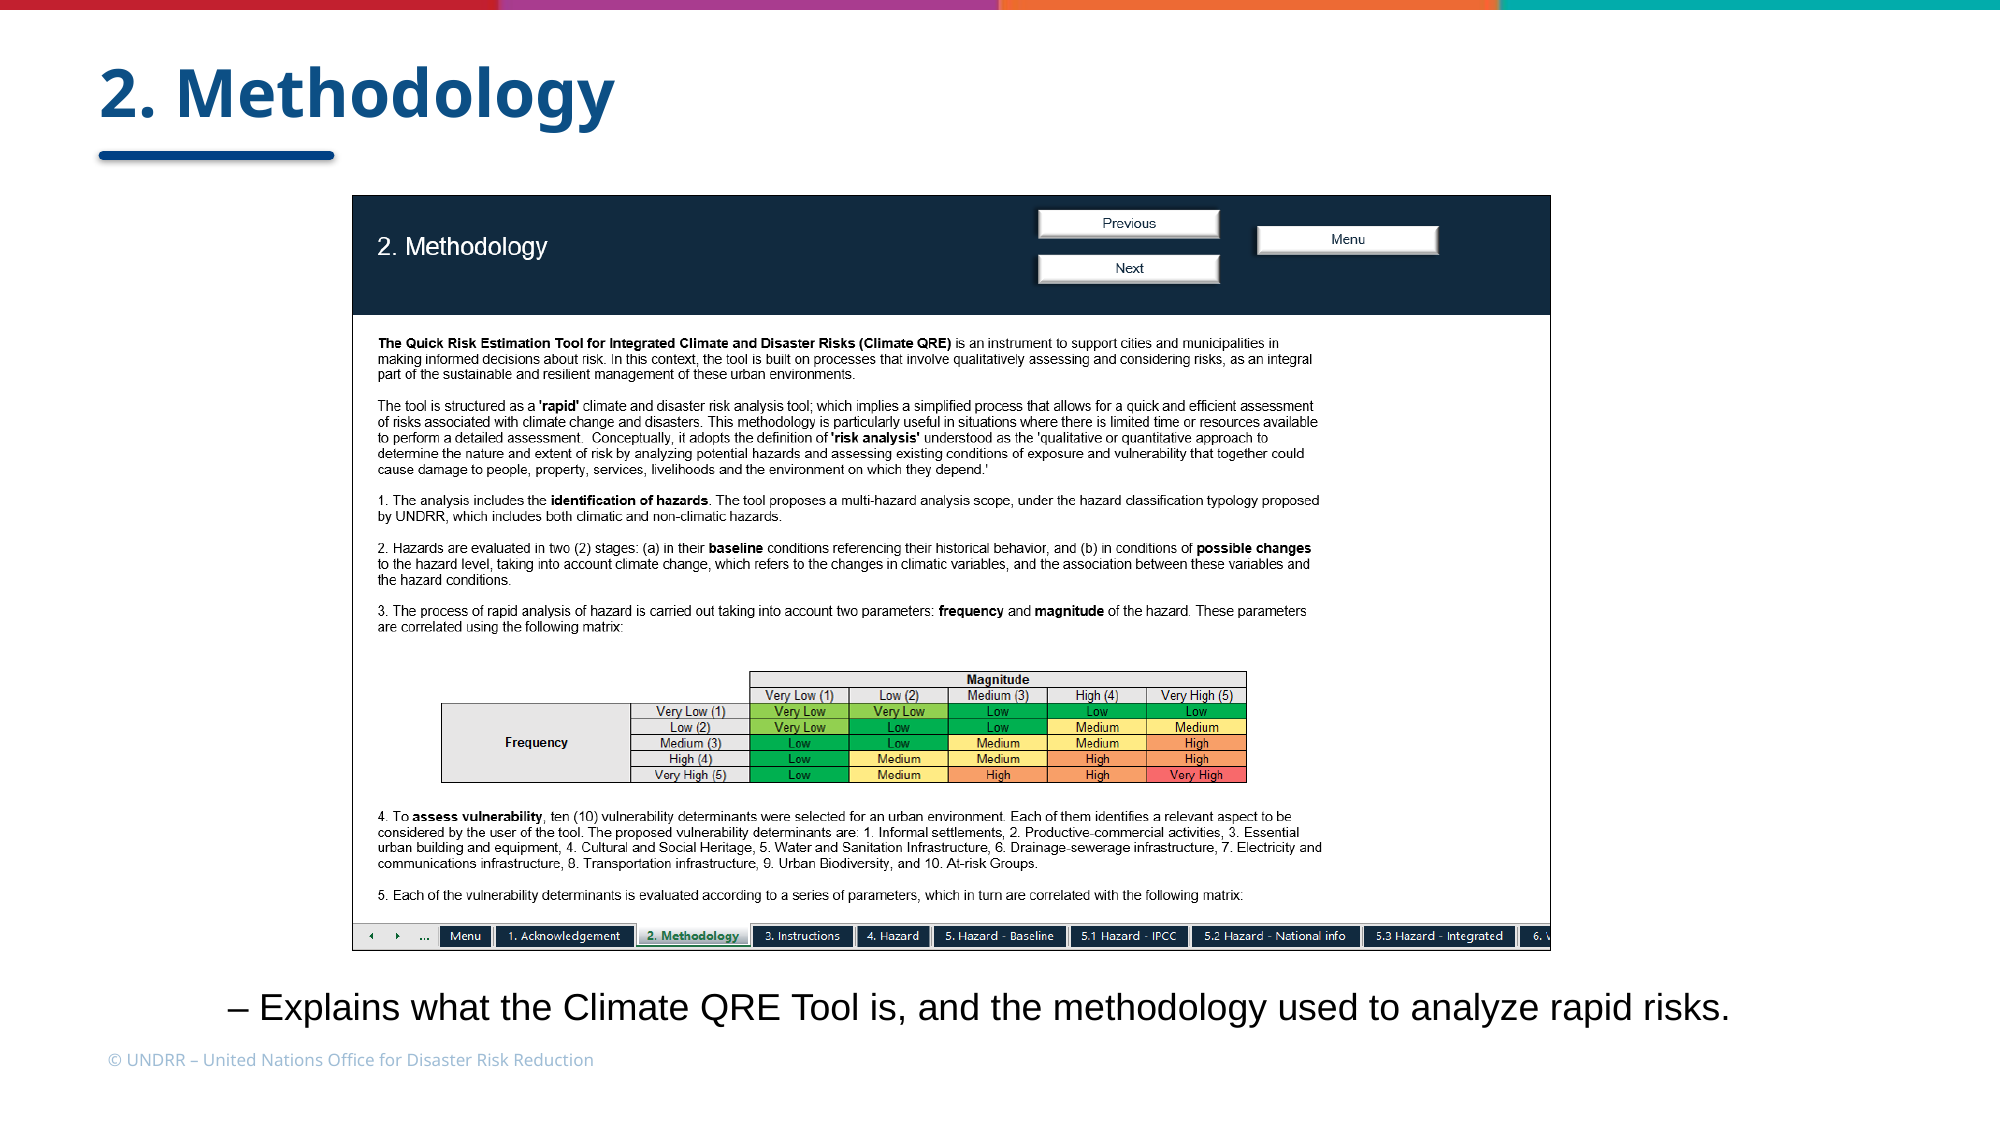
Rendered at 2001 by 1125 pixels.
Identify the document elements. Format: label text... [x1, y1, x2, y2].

text_box – Explains what the Climate QRE Tool is, and the methodology used to analyze rapid risks. [213, 975, 1825, 1035]
picture [352, 195, 1551, 952]
title 2. Methodology [100, 26, 1900, 156]
picture [0, 0, 2000, 10]
